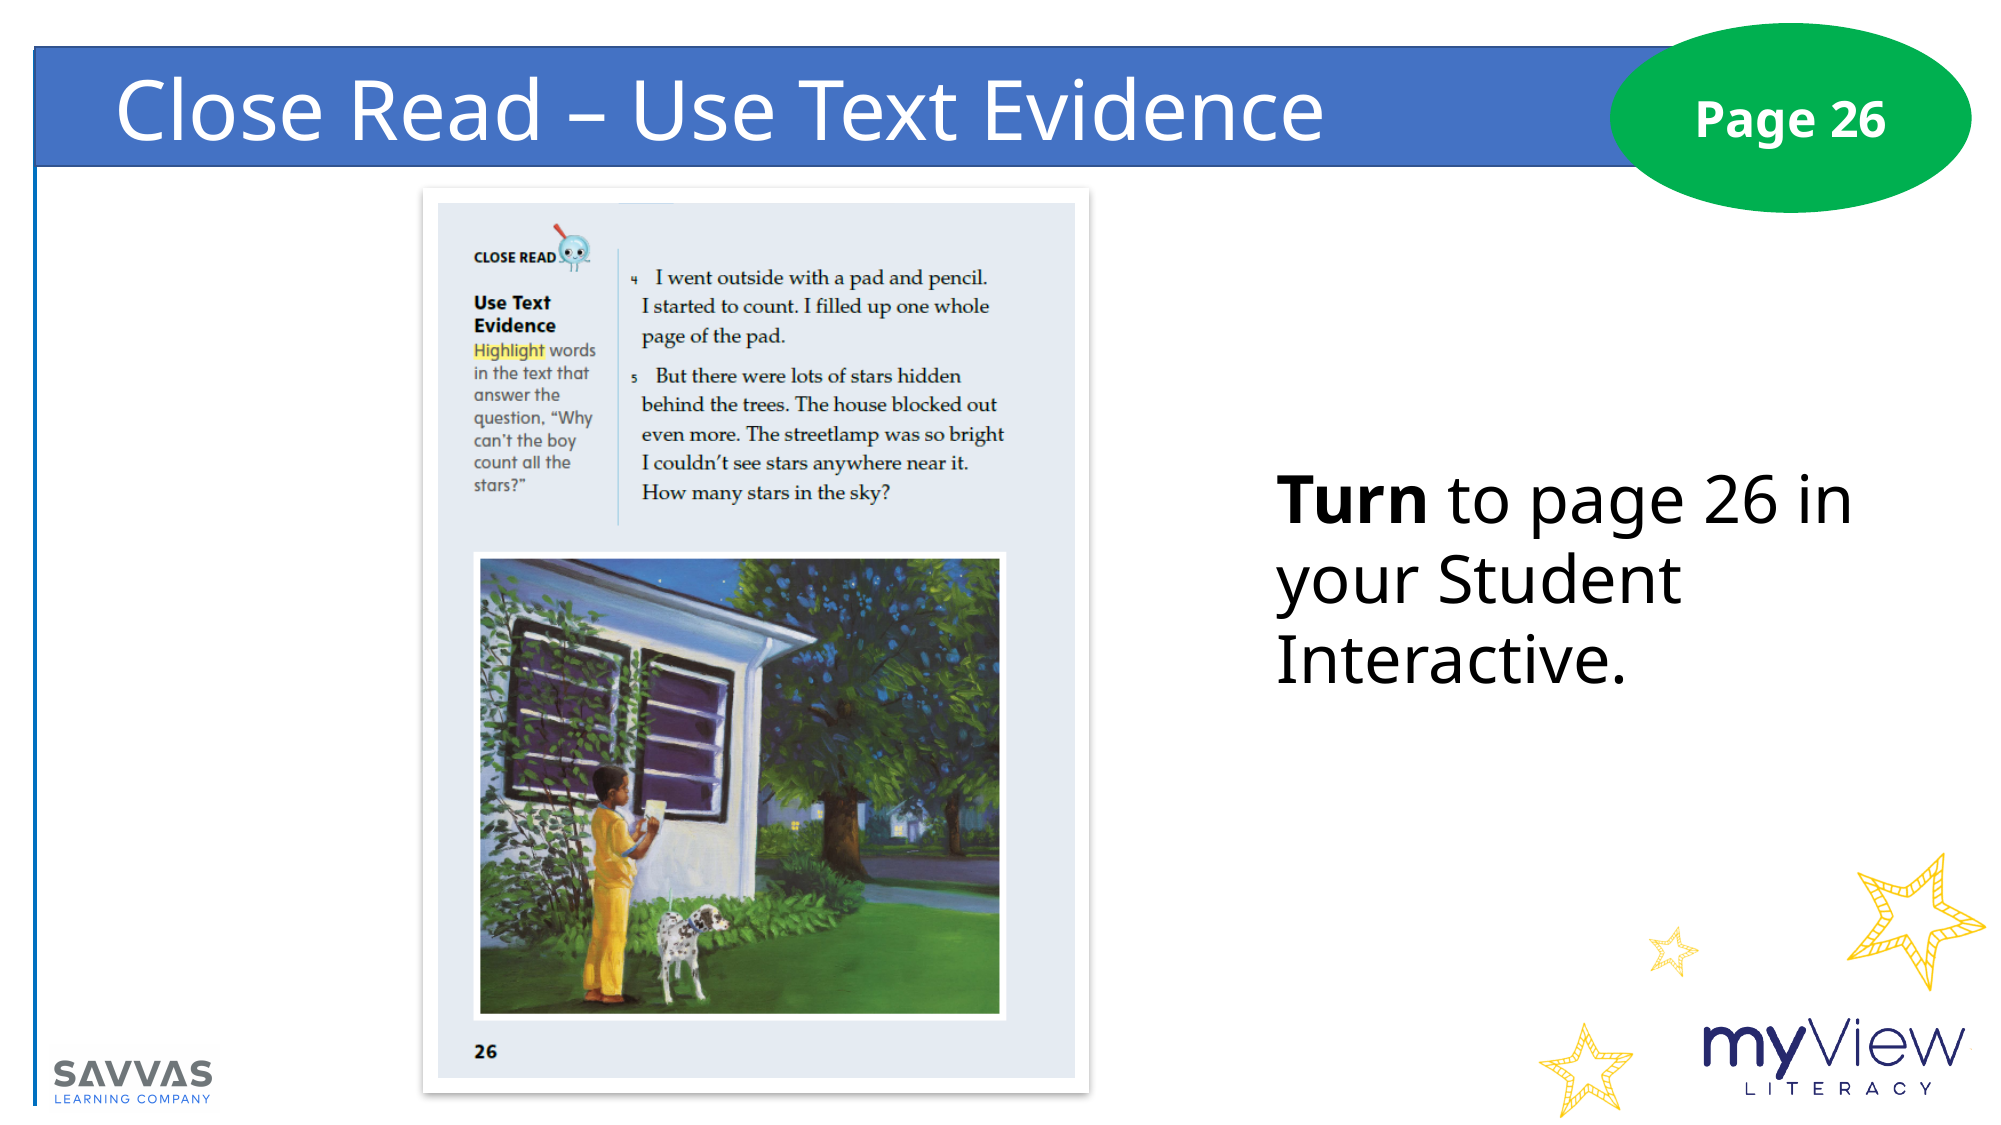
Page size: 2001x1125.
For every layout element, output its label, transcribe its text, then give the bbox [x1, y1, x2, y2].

picture [48, 1043, 220, 1113]
text_box Turn to page 26 in your Student Interactive. [1261, 449, 2000, 705]
text_box Page 26 [1610, 23, 1972, 213]
picture [437, 202, 1075, 1079]
picture [1509, 814, 2000, 1125]
text_box Close Read – Use Text Evidence [34, 46, 1670, 167]
